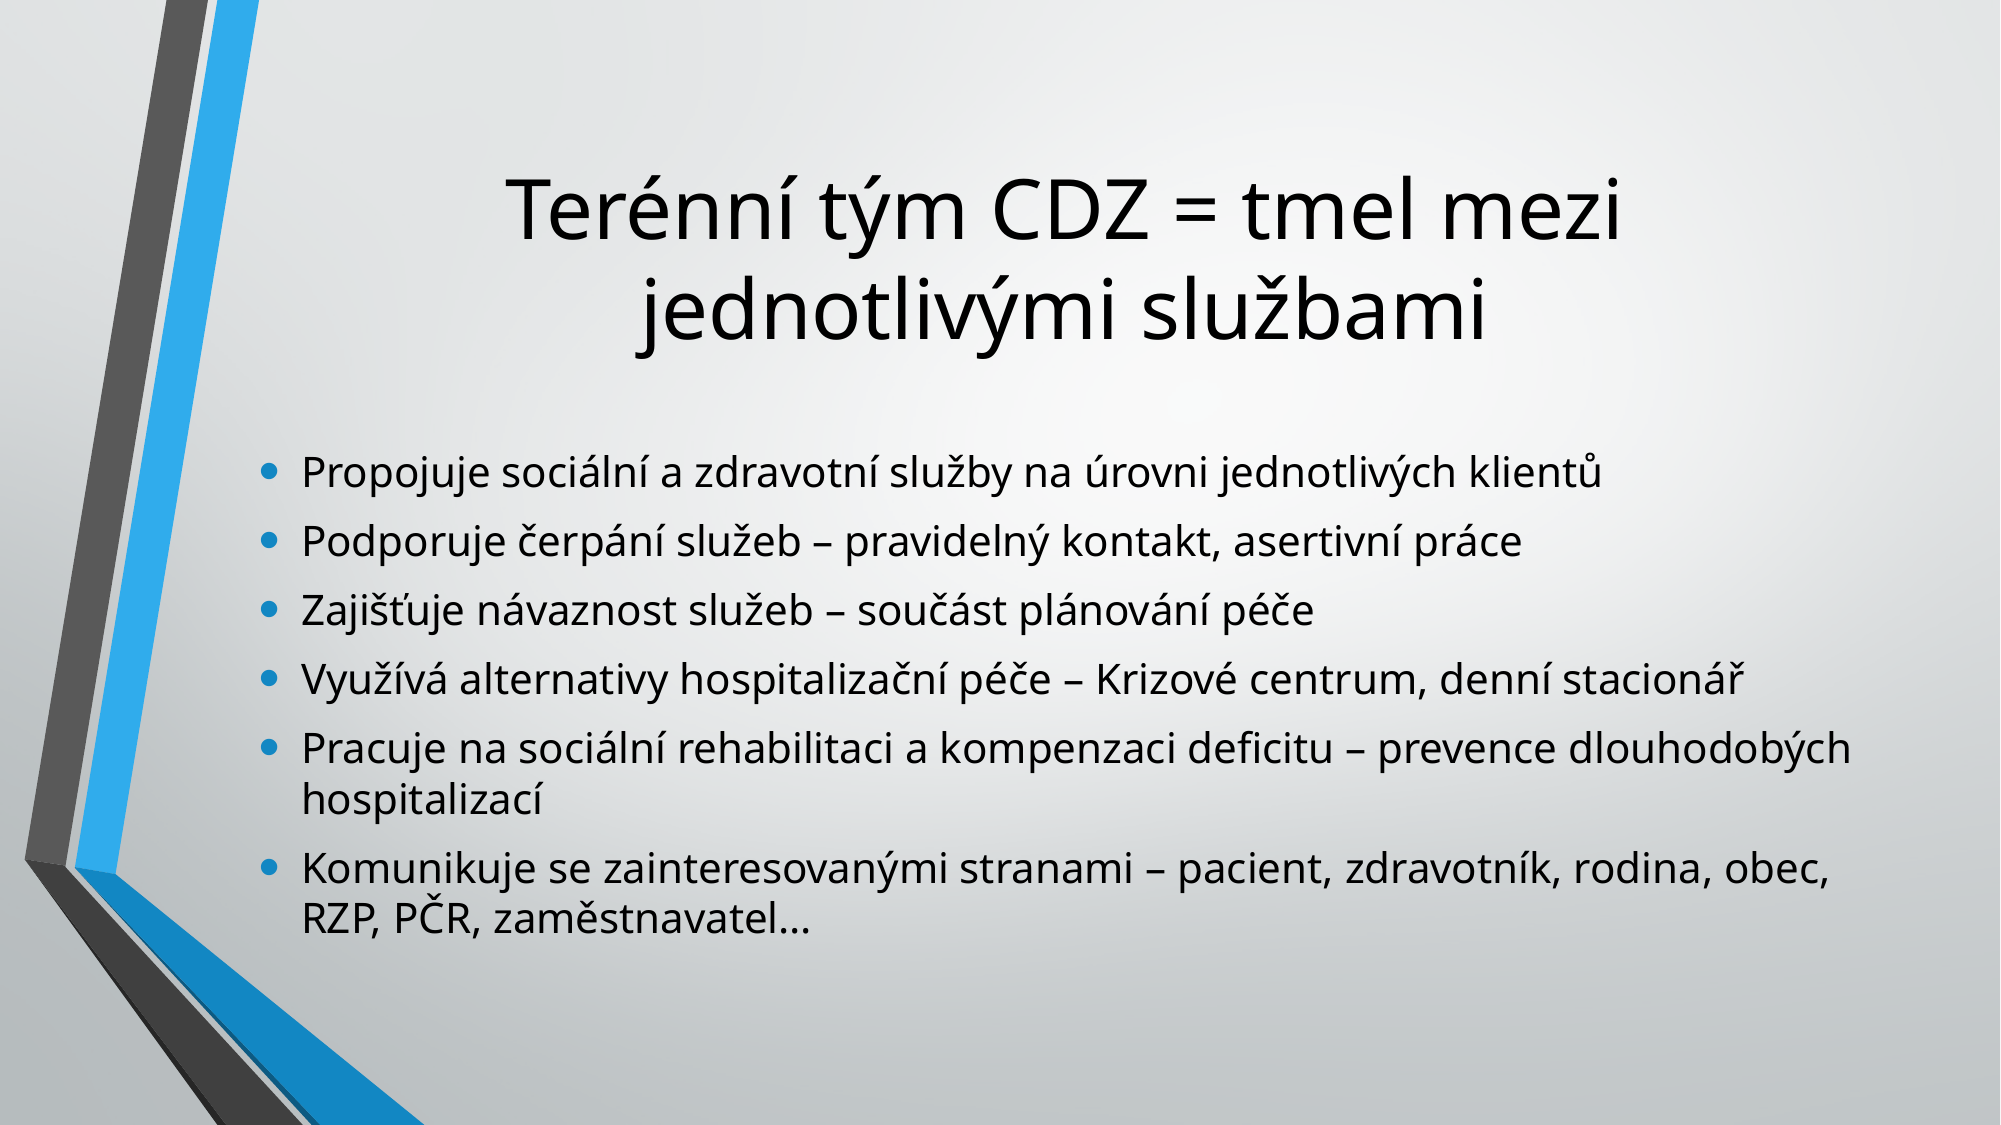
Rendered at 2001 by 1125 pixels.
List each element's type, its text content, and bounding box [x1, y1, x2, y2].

list Propojuje sociální a zdravotní služby na úrovni jednotlivých klientů Podporuje čerpání služeb – pravidelný kontakt, asertivní práce Zajišťuje návaznost služeb – součást plánování péče Využívá alternativy hospitalizační péče – Krizové centrum, denní stacionář Pracuje na sociální rehabilitaci a kompenzaci deficitu – prevence dlouhodobých hospitalizací Komunikuje se zainteresovanými stranami – pacient, zdravotník, rodina, obec, RZP, PČR, zaměstnavatel… [243, 437, 1887, 950]
title Terénní tým CDZ = tmel mezi jednotlivými službami [243, 112, 1887, 400]
